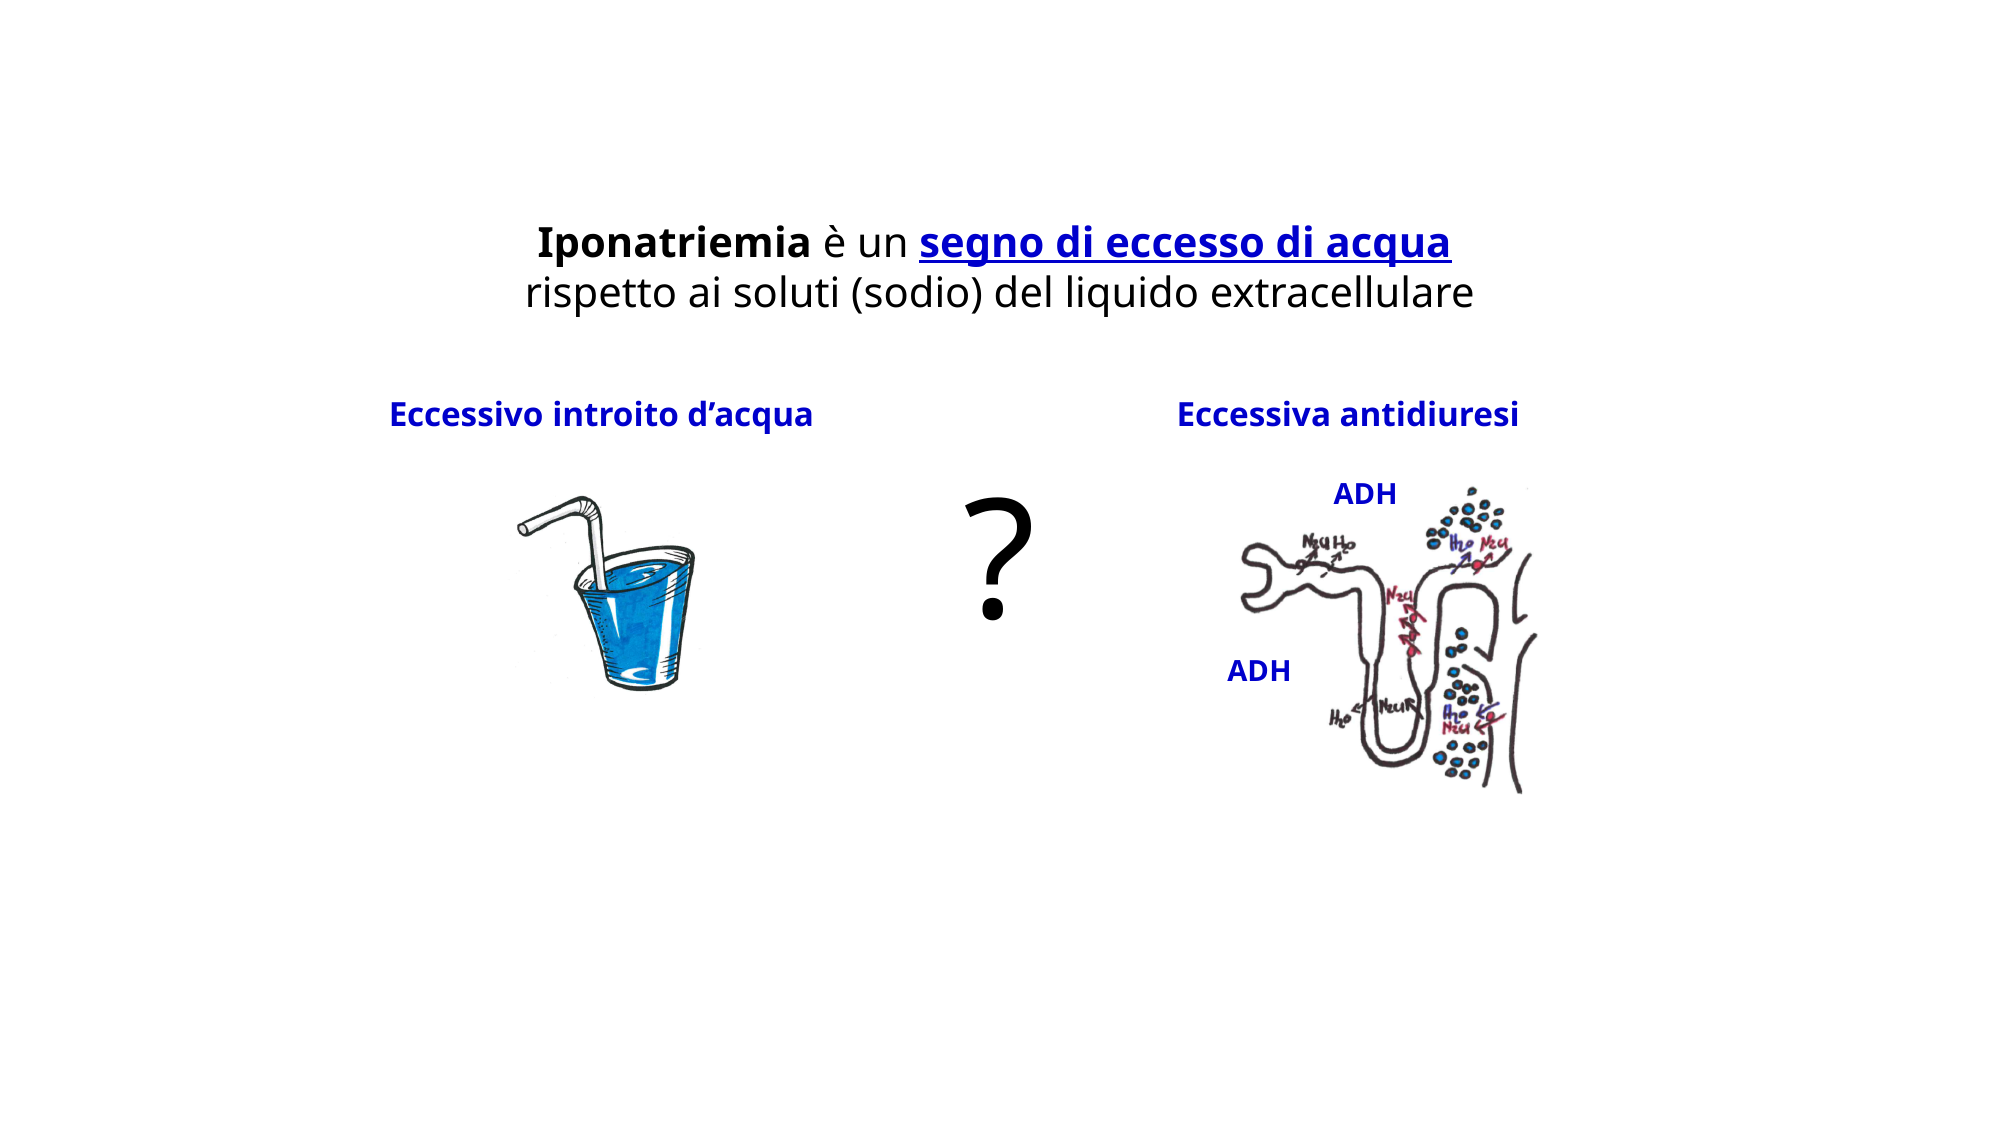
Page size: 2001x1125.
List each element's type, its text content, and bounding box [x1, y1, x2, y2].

picture [503, 491, 744, 706]
text_box Eccessivo introito d’acqua [373, 385, 918, 440]
text_box Eccessiva antidiuresi [1129, 385, 1567, 440]
picture [1175, 436, 1566, 830]
text_box ? [881, 444, 1118, 659]
text_box Iponatriemia è un segno di eccesso di acqua rispetto ai soluti (sodio) del liquido extracellulare [291, 208, 1709, 373]
